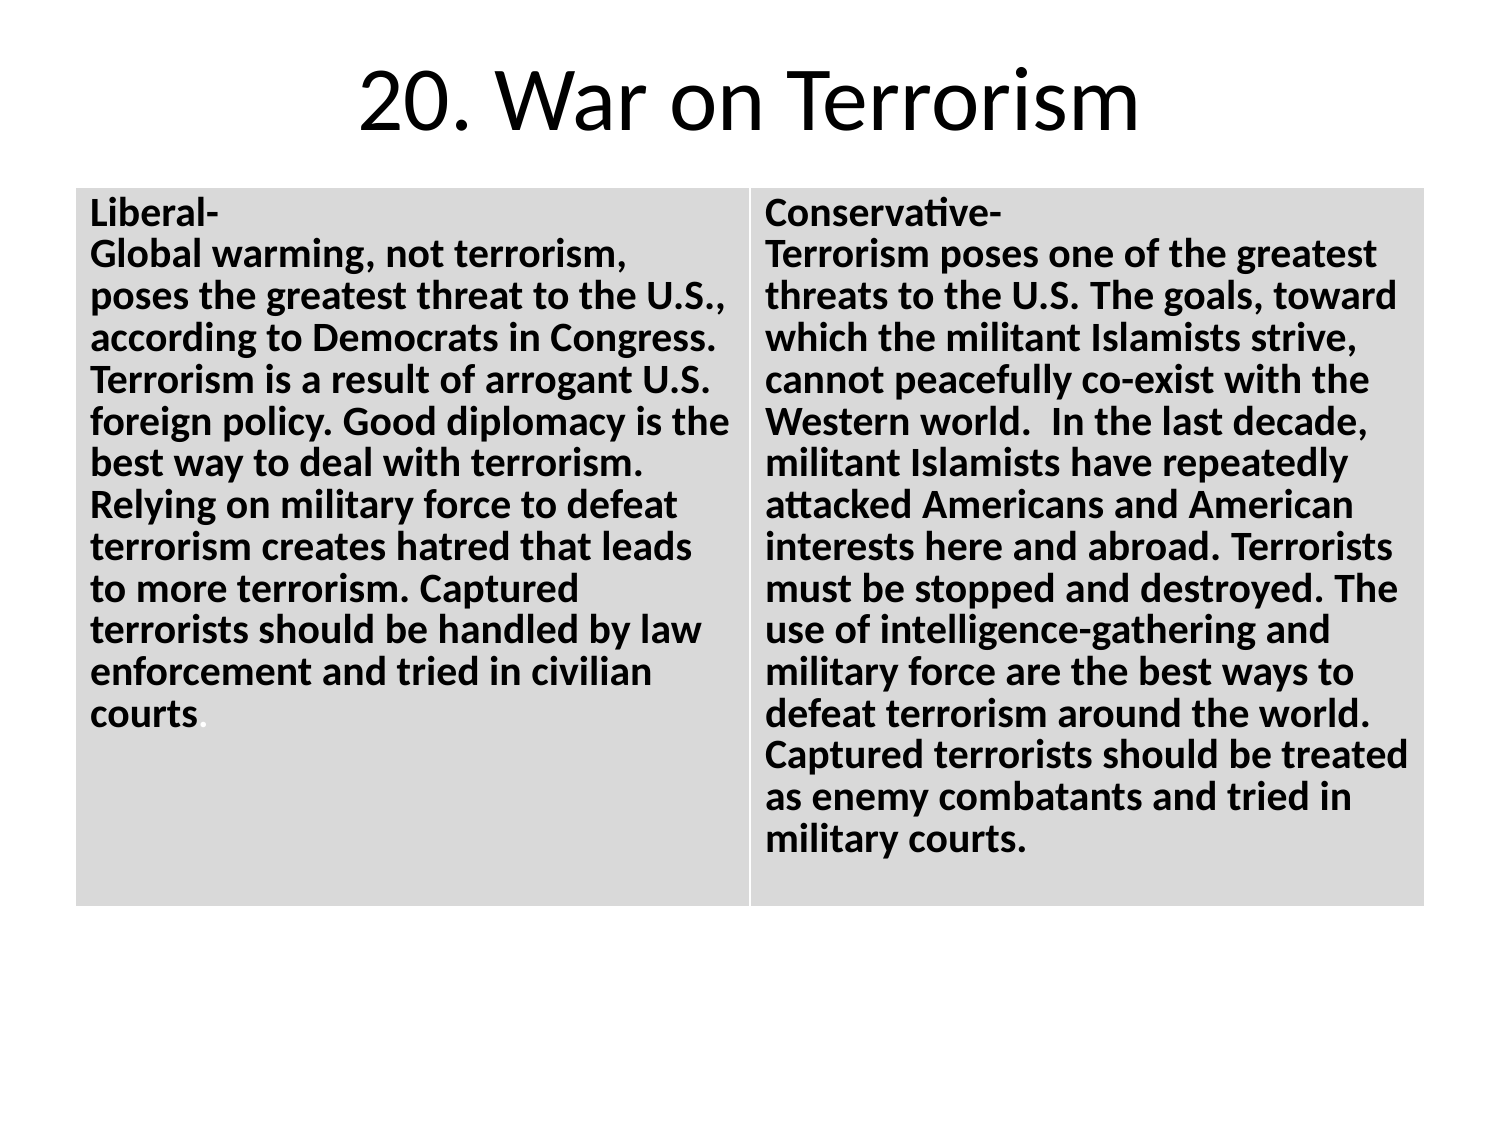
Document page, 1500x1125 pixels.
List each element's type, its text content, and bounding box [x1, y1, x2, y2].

table_header Conservative- Terrorism poses one of the greatest threats to the U.S. The goals, toward which the militant Islamists strive, cannot peacefully co-exist with the Western world. In the last decade, militant Islamists have repeatedly attacked Americans and American interests here and abroad. Terrorists must be stopped and destroyed. The use of intelligence-gathering and military force are the best ways to defeat terrorism around the world. Captured terrorists should be treated as enemy combatants and tried in military courts. [751, 188, 1424, 906]
table_header Liberal- Global warming, not terrorism, poses the greatest threat to the U.S., according to Democrats in Congress. Terrorism is a result of arrogant U.S. foreign policy. Good diplomacy is the best way to deal with terrorism. Relying on military force to defeat terrorism creates hatred that leads to more terrorism. Captured terrorists should be handled by law enforcement and tried in civilian courts. [76, 188, 749, 906]
title 20. War on Terrorism [75, 0, 1425, 187]
